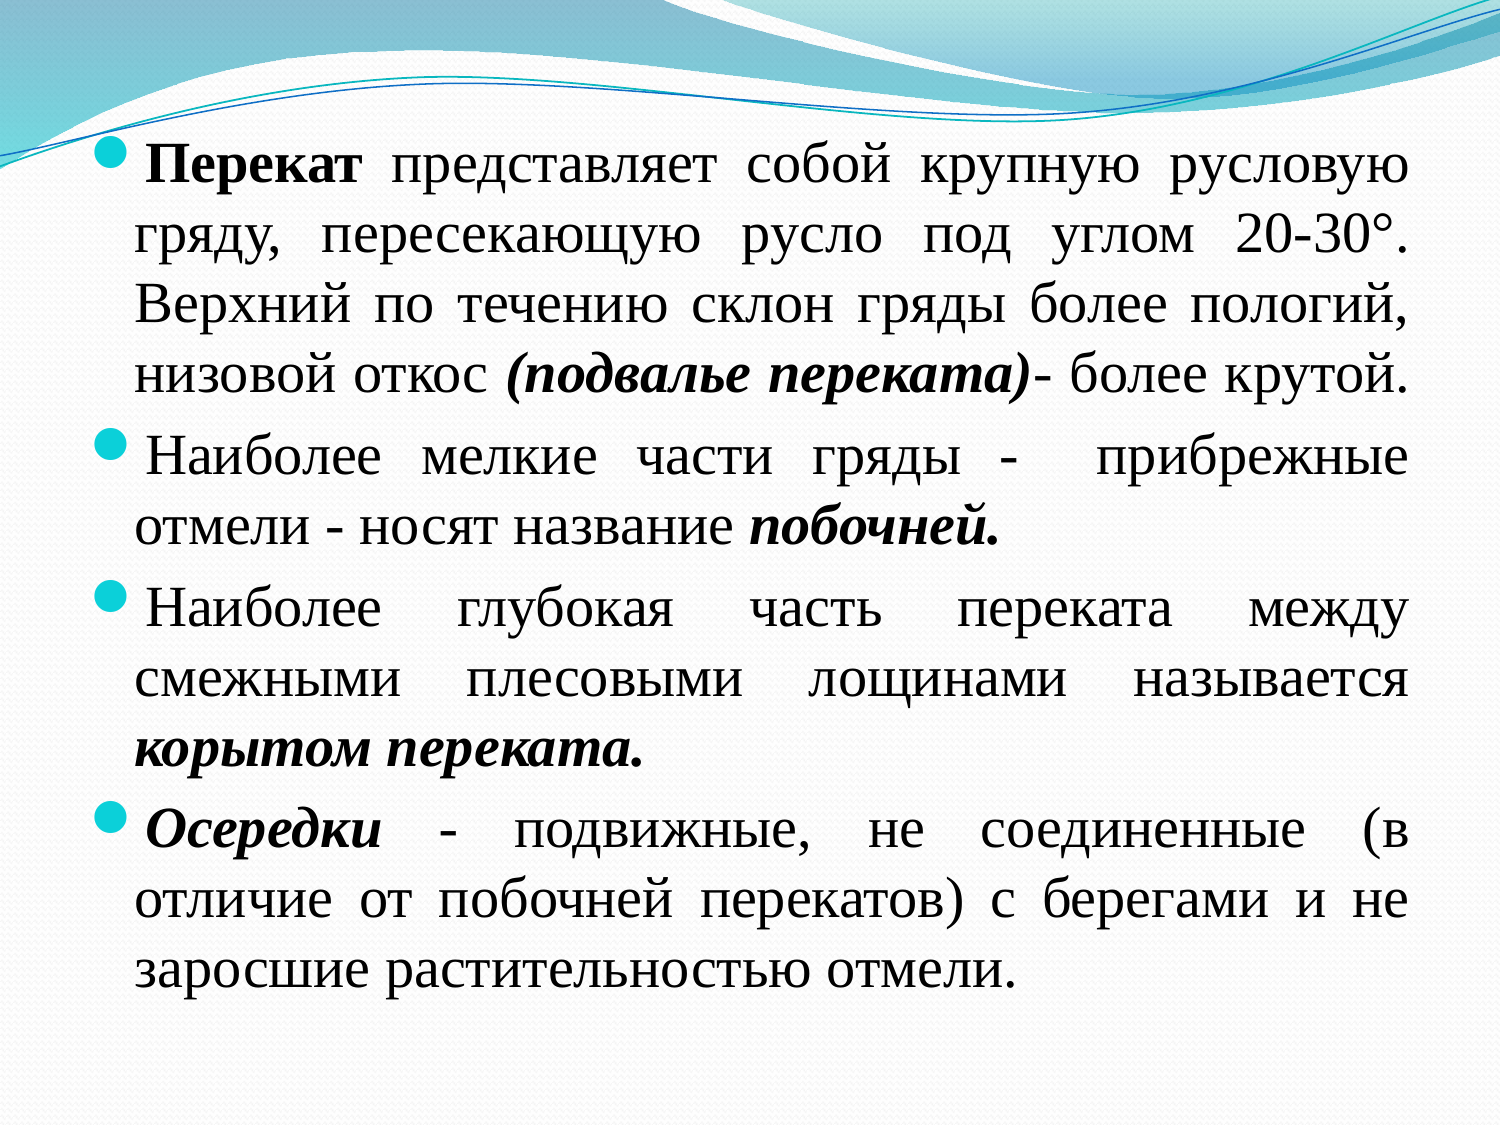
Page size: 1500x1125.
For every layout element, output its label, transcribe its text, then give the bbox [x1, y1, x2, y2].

list Перекат представляет собой крупную русловую гряду, пересекающую русло под углом 20-30°. Верхний по течению склон гряды более пологий, низовой откос (подвалье переката)- более крутой. Наиболее мелкие части гряды - прибрежные отмели - носят название побочней. Наиболее глубокая часть переката между смежными плесовыми лощинами называется корытом переката. Осередки - подвижные, не соединенные (в отличие от побочней перекатов) с берегами и не заросшие растительностью отмели. [75, 117, 1425, 1038]
